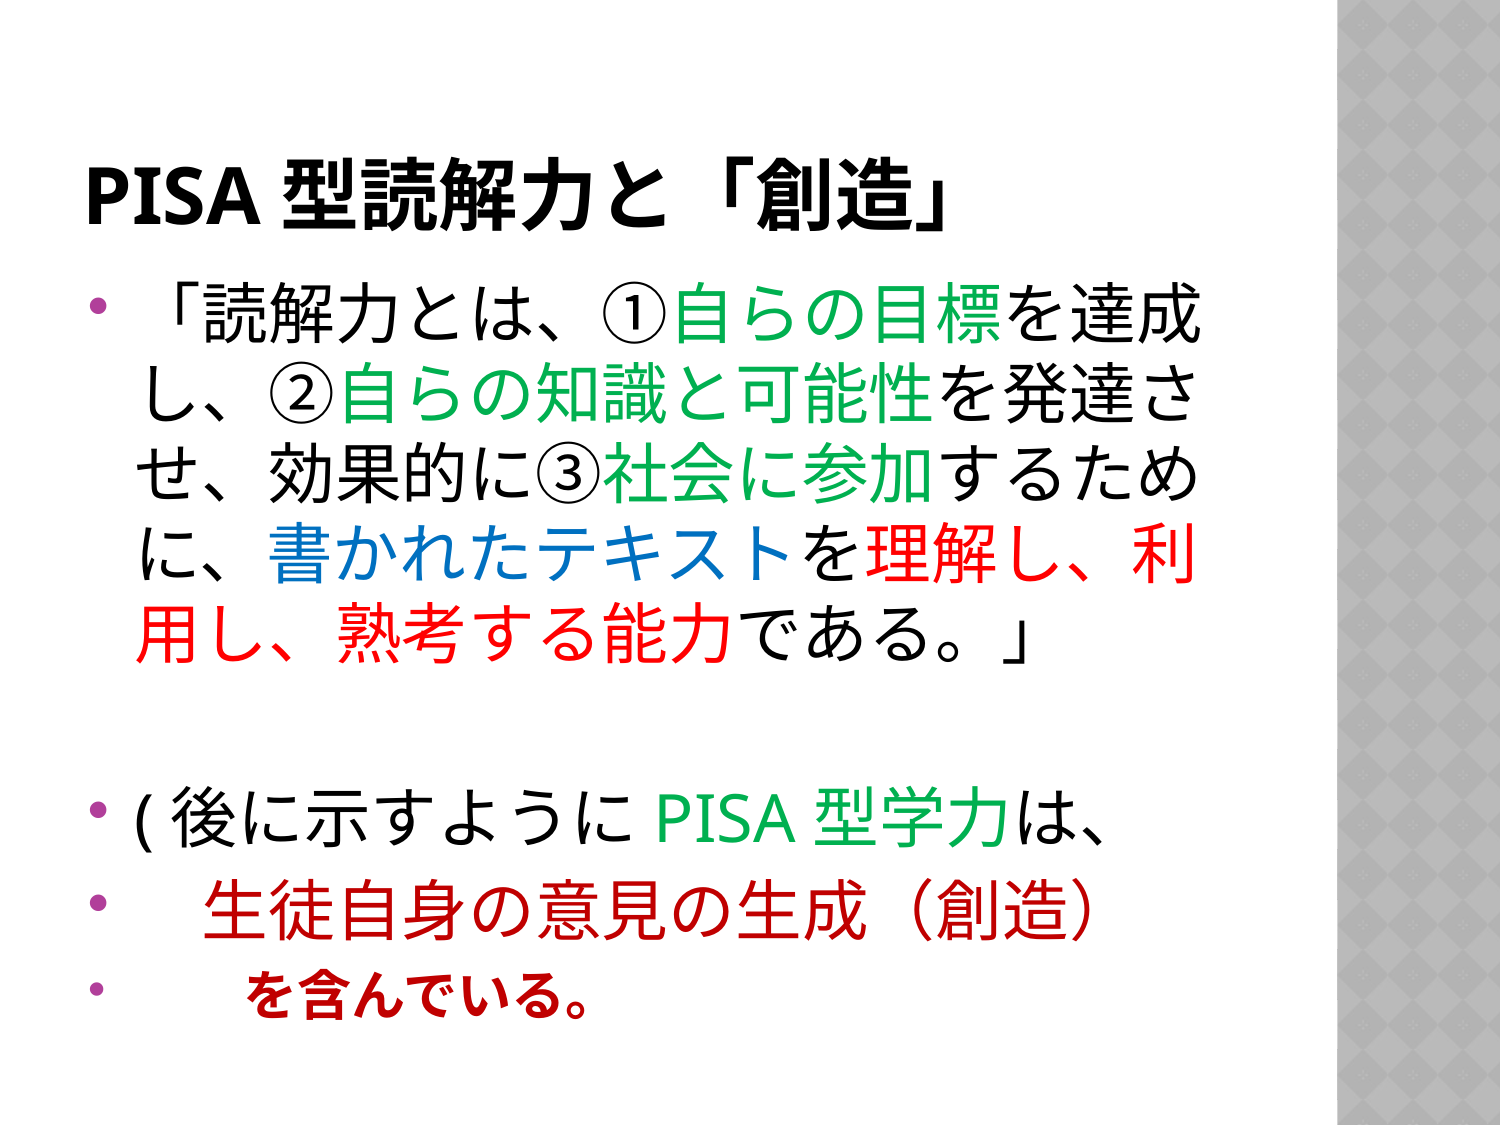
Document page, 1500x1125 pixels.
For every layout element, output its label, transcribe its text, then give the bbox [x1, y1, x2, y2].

title PISA型読解力と「創造」 [75, 52, 1263, 240]
list 「読解力とは、①自らの目標を達成し、②自らの知識と可能性を発達させ、効果的に③社会に参加するために、書かれたテキストを理解し、利用し、熟考する能力である。」 (後に示すようにPISA型学力は、 生徒自身の意見の生成（創造） を含んでいる。 [74, 263, 1263, 1060]
